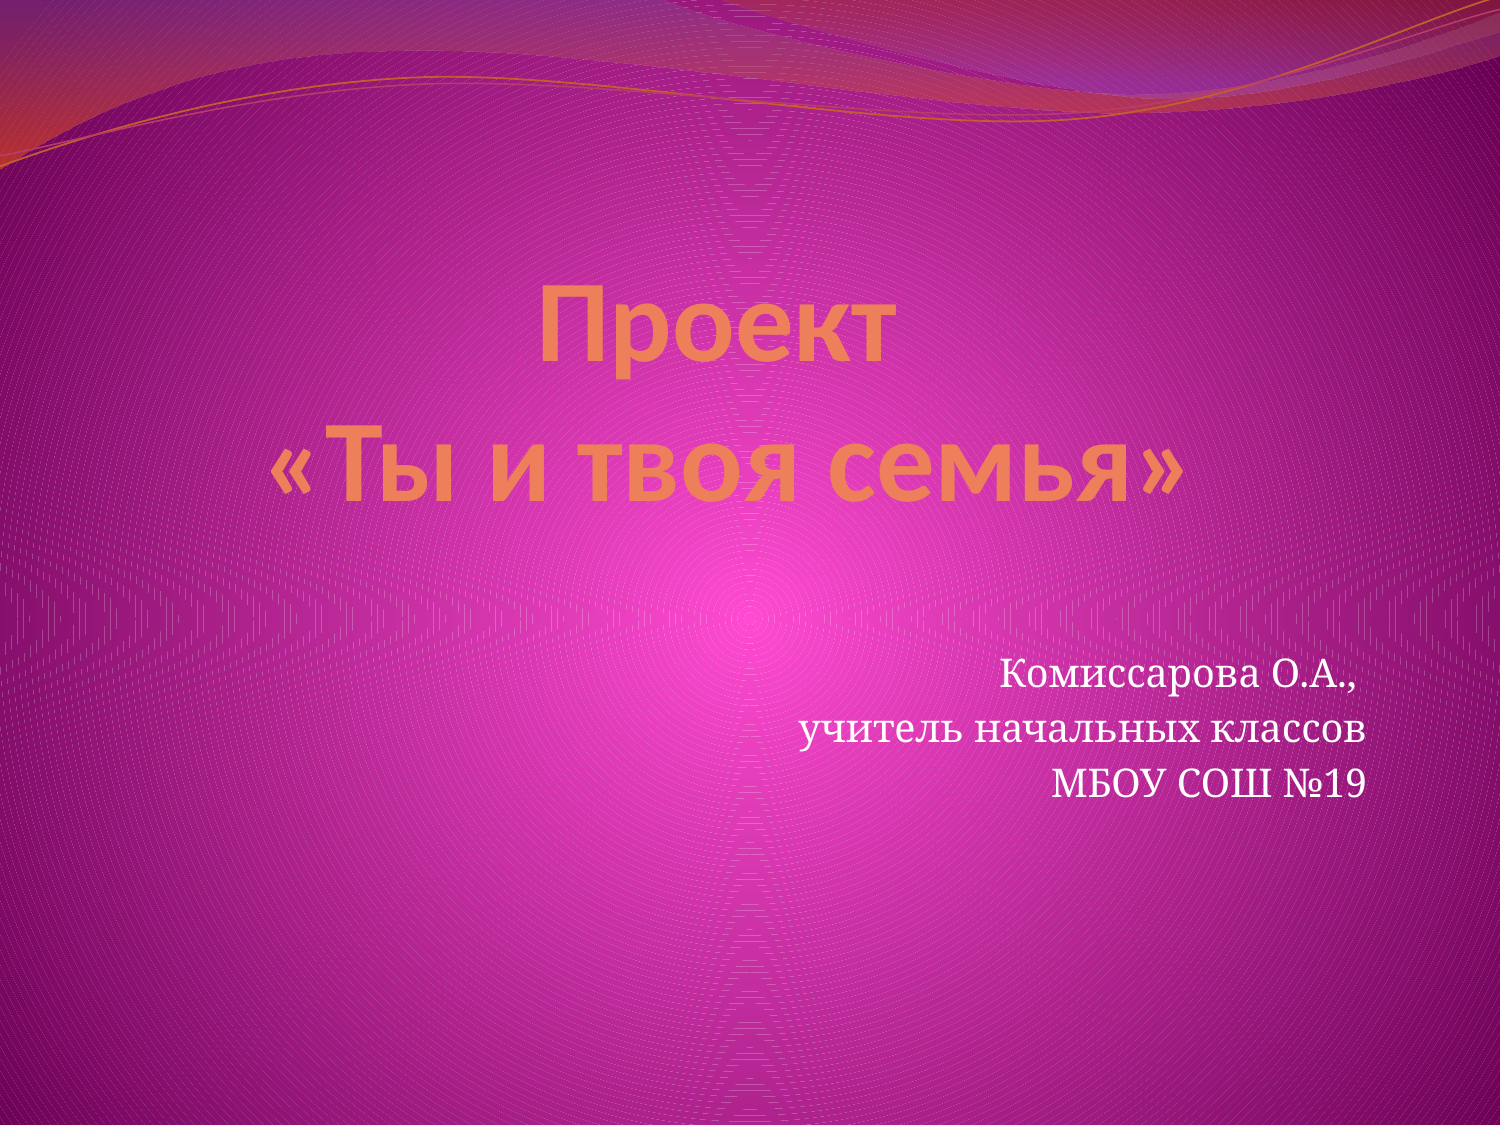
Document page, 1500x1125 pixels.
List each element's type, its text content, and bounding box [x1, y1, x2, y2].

title Проект «Ты и твоя семья» [87, 224, 1376, 525]
subtitle Комиссарова О.А., учитель начальных классов МБОУ СОШ №19 [87, 529, 1376, 818]
